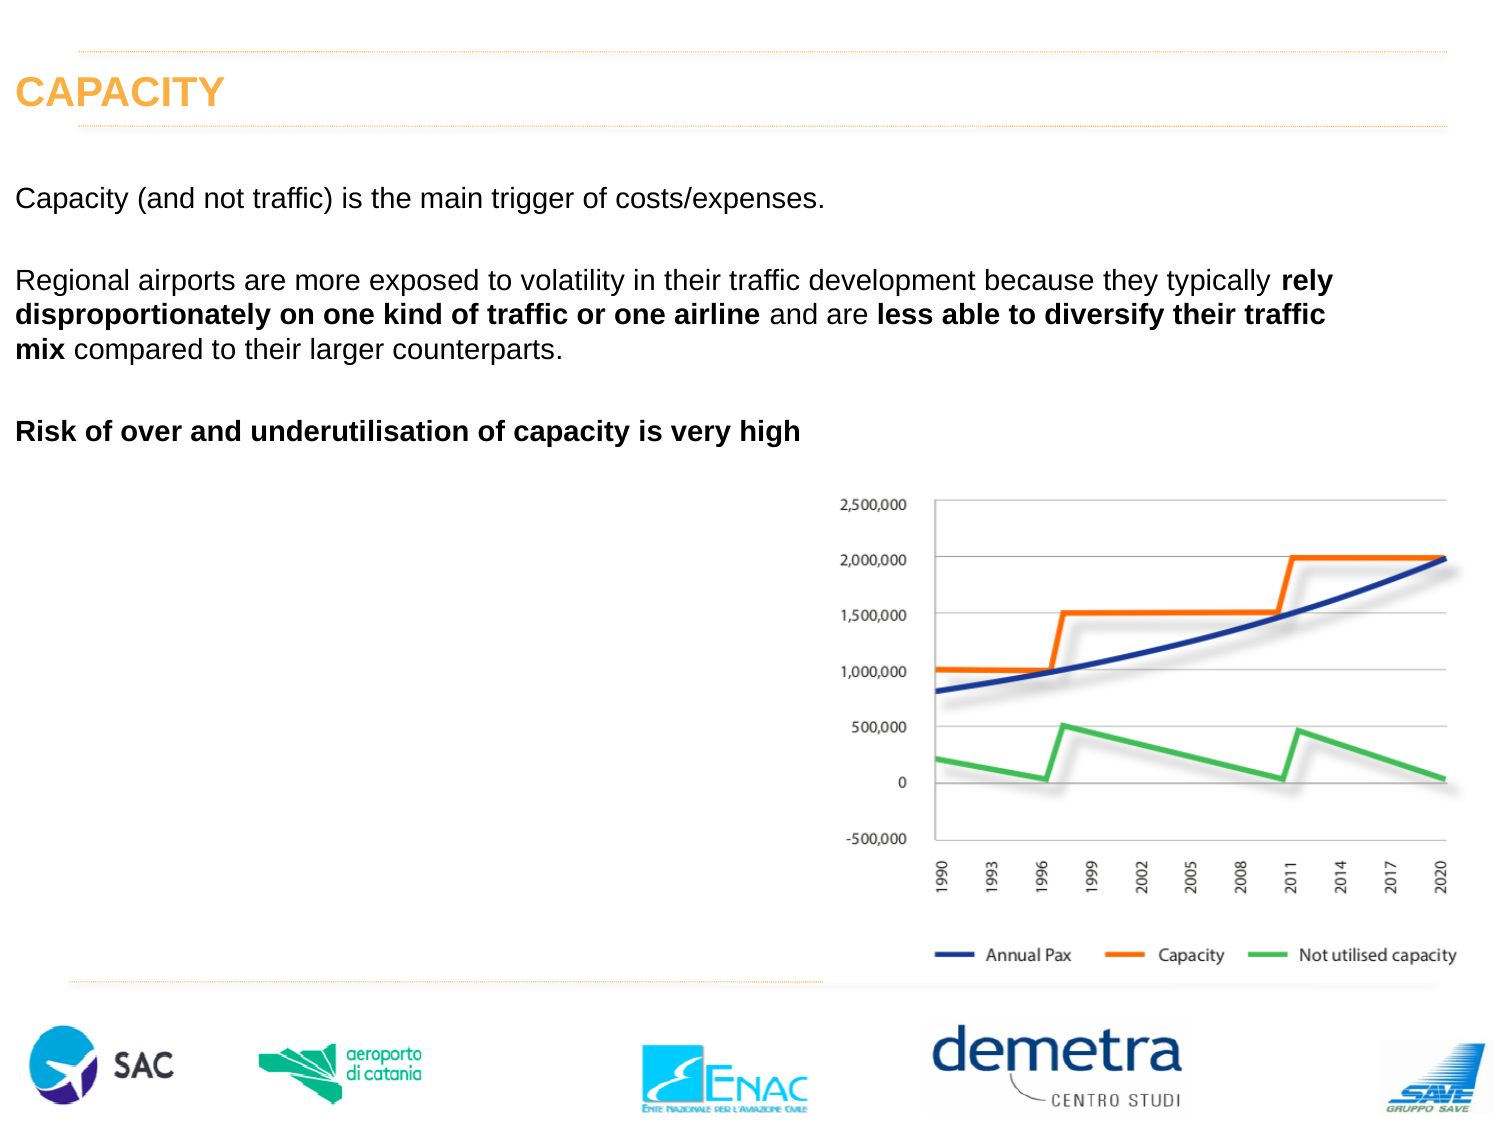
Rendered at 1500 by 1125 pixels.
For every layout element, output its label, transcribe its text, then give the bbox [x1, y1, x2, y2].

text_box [9, 990, 1500, 1125]
title capacity [0, 55, 913, 124]
list Capacity (and not traffic) is the main trigger of costs/expenses. Regional airports are more exposed to volatility in their traffic development because they typically rely disproportionately on one kind of traffic or one airline and are less able to diversify their traffic mix compared to their larger counterparts. Risk of over and underutilisation of capacity is very high [0, 171, 1360, 942]
picture [823, 485, 1500, 983]
